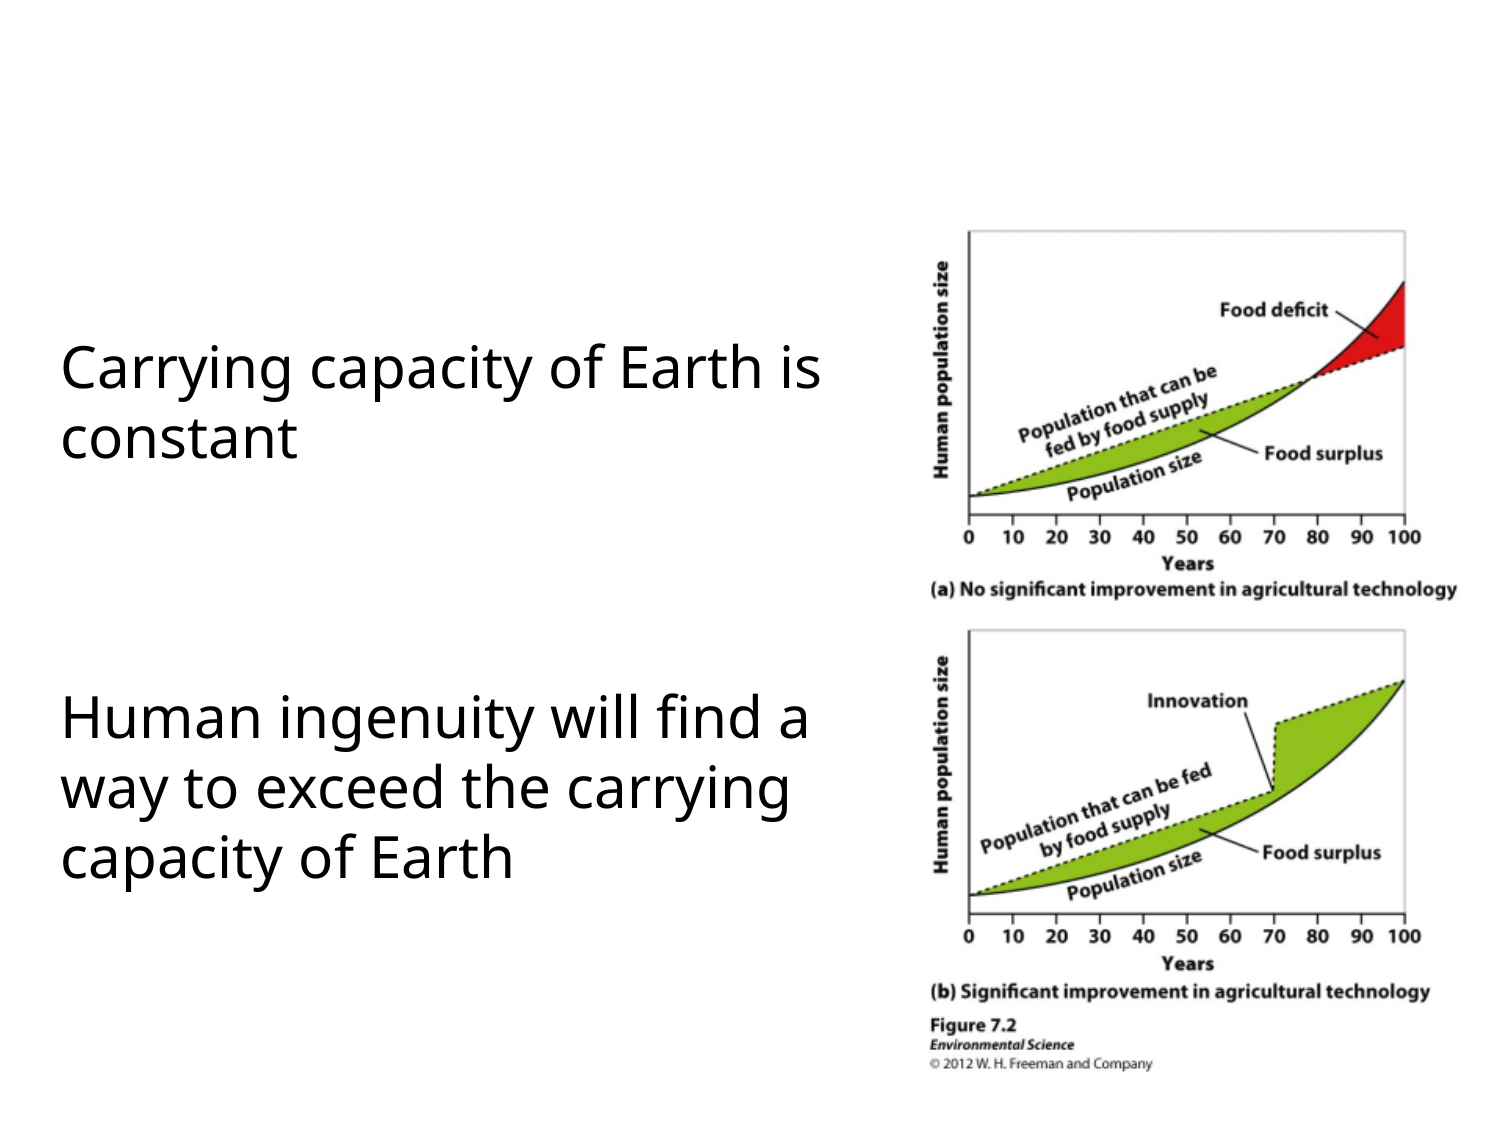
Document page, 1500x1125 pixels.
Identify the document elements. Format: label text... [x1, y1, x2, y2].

picture [924, 224, 1467, 1075]
text_box Carrying capacity of Earth is constant [49, 324, 888, 476]
text_box Human ingenuity will find a way to exceed the carrying capacity of Earth [50, 675, 870, 896]
